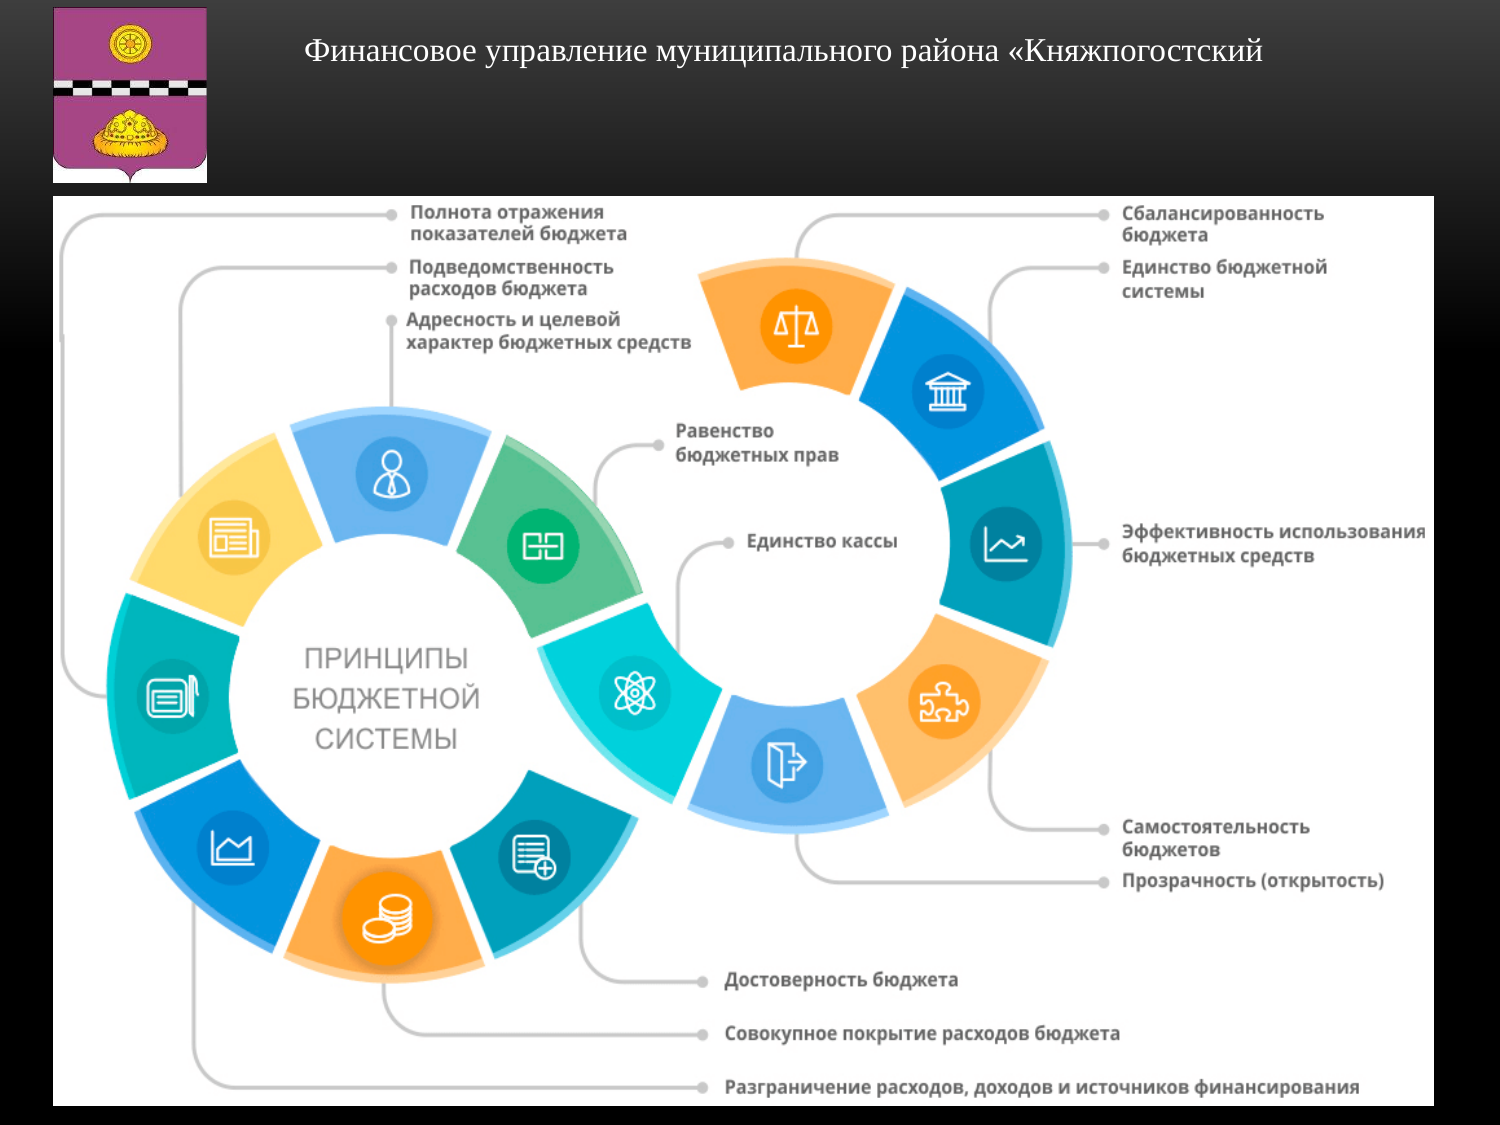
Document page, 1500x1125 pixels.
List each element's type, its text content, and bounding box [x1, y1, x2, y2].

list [52, 195, 1435, 1107]
text_box Финансовое управление муниципального района «Княжпогостский [218, 16, 1342, 121]
picture [0, 0, 1500, 1125]
